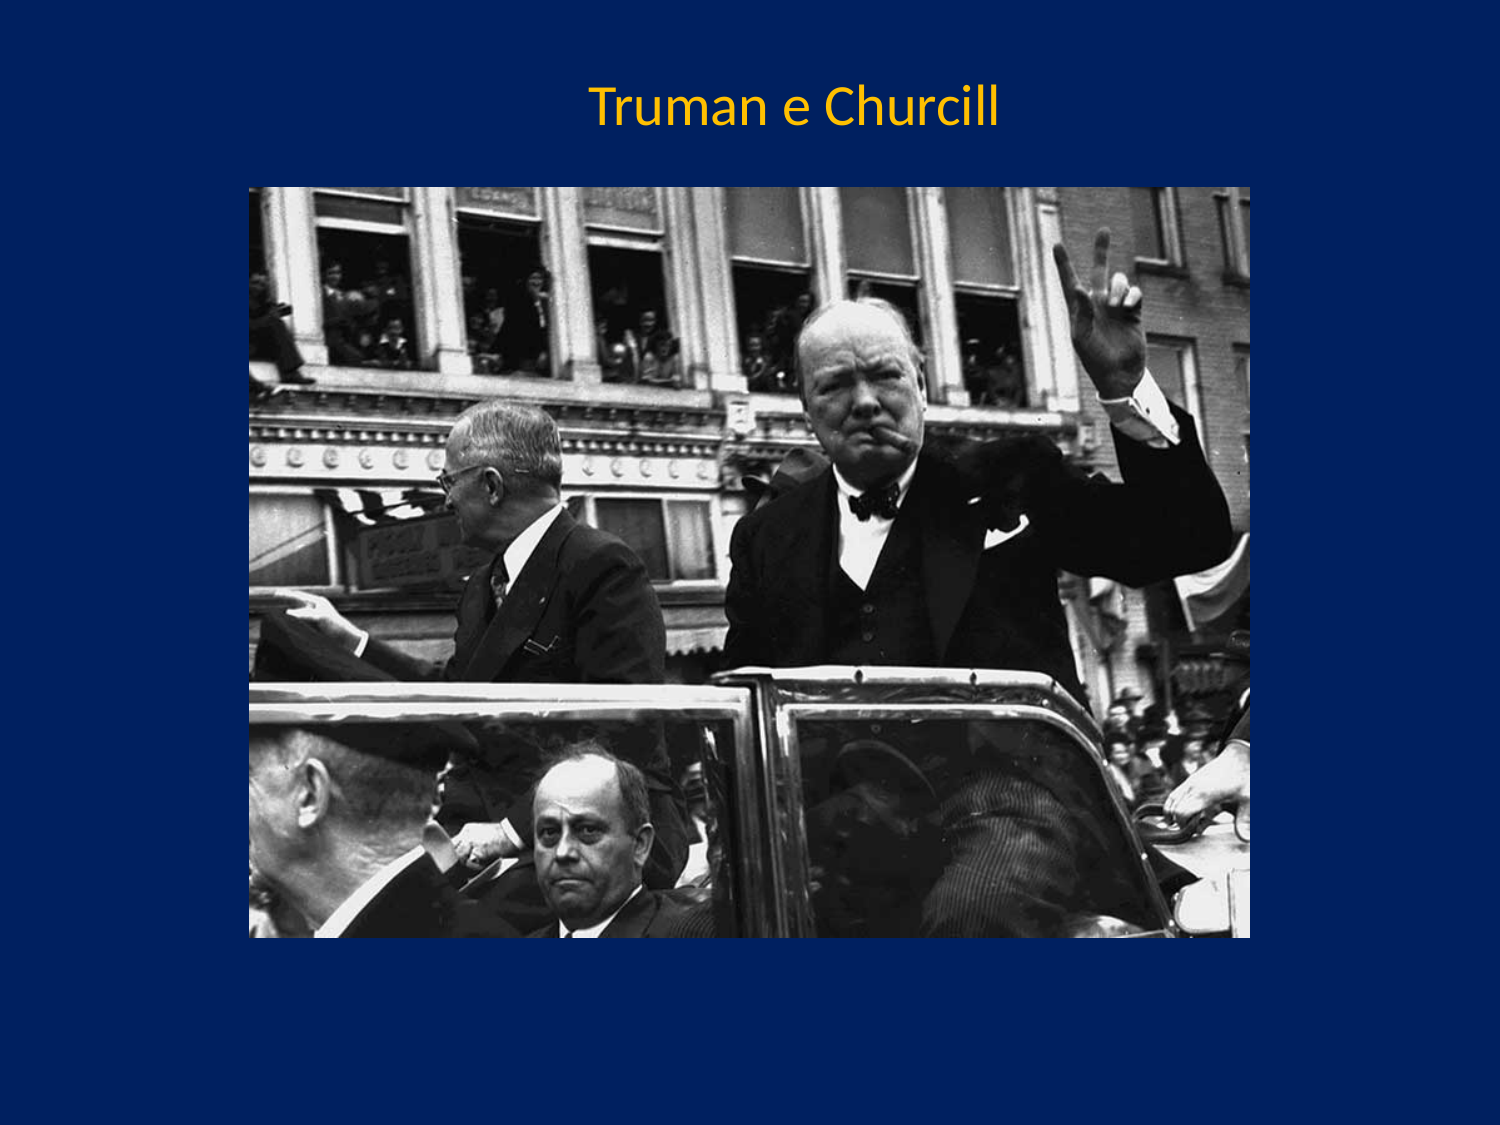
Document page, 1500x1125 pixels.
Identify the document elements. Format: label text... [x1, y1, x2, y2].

text_box Truman e Churcill [574, 59, 1016, 145]
picture [249, 187, 1251, 938]
